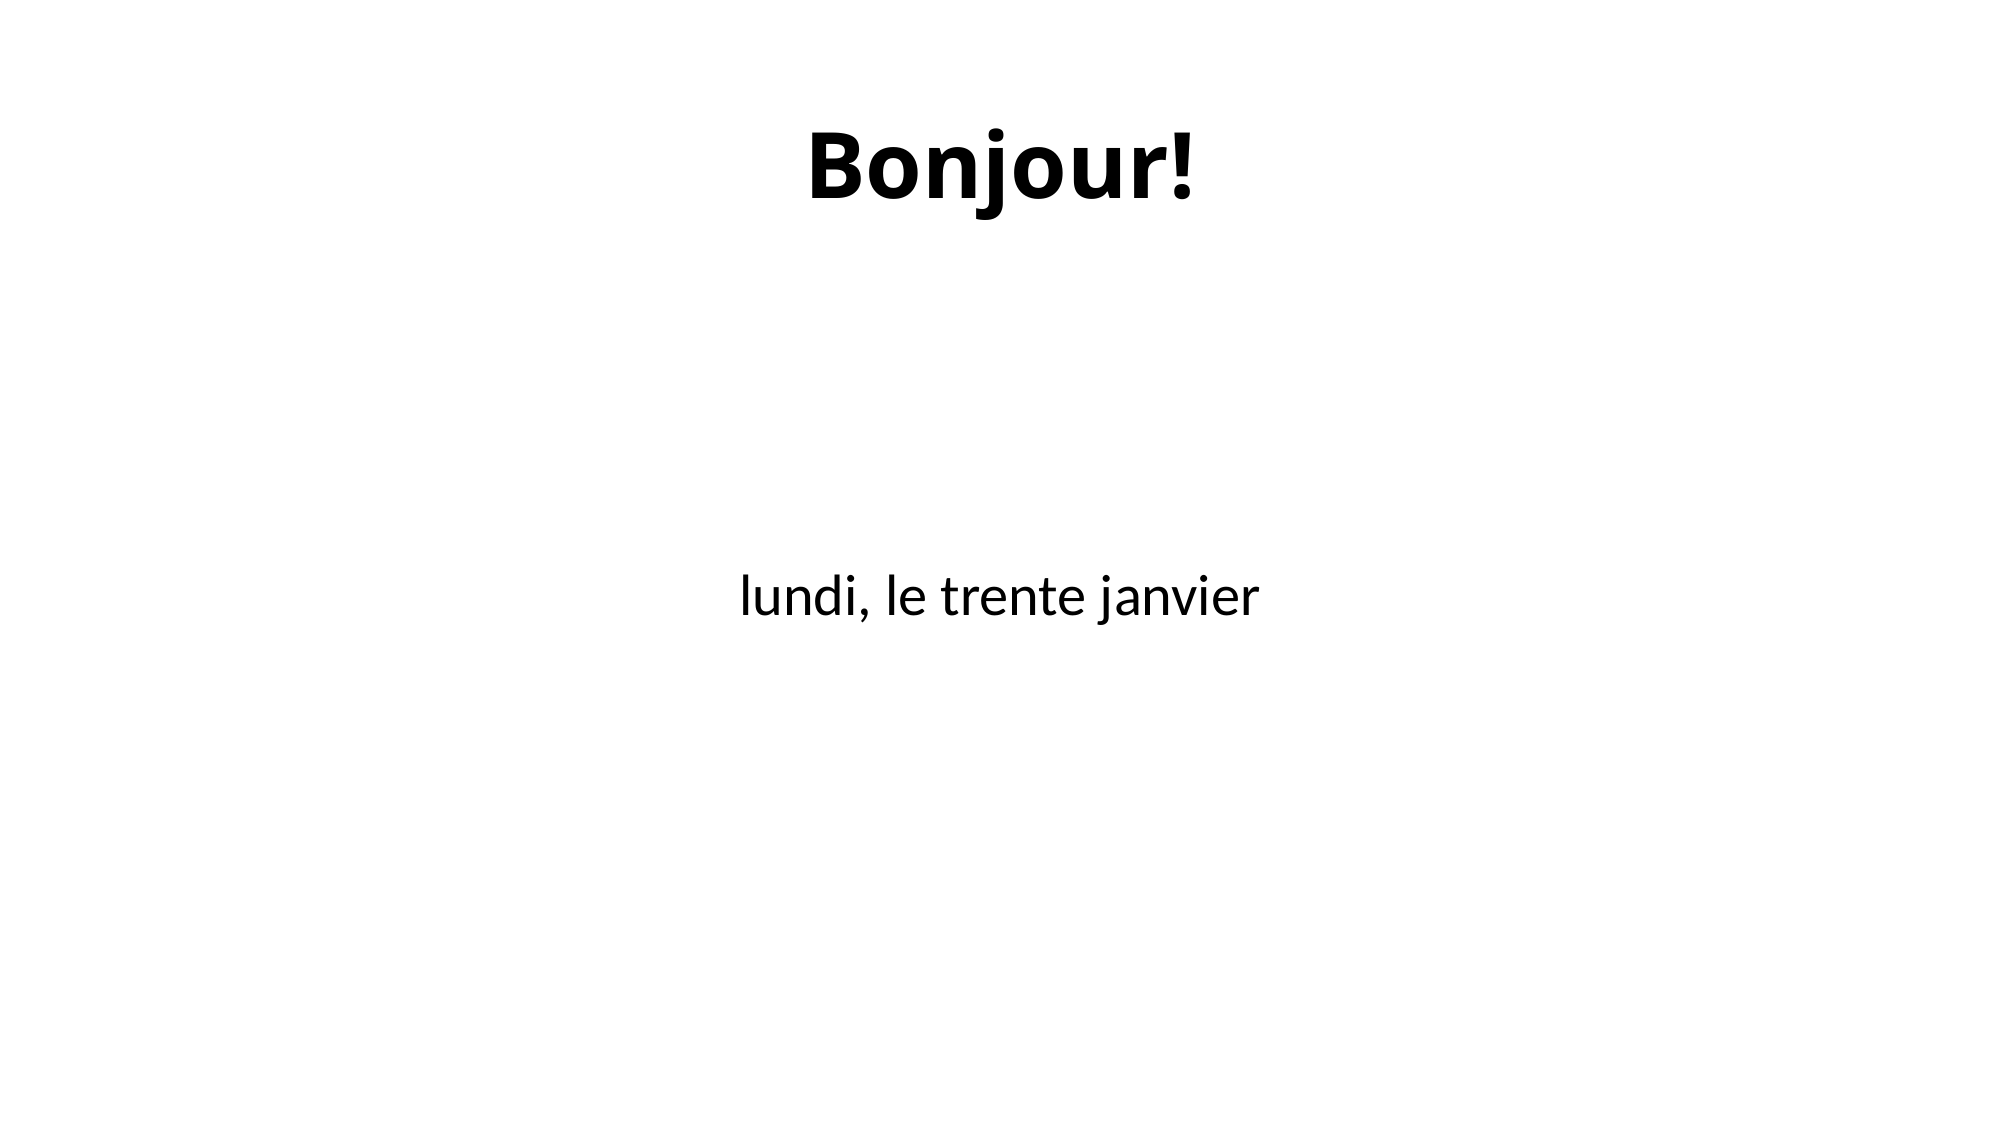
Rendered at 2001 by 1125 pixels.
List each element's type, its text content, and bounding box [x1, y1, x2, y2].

title Bonjour! [137, 59, 1863, 278]
list lundi, le trente janvier [137, 299, 1863, 1014]
